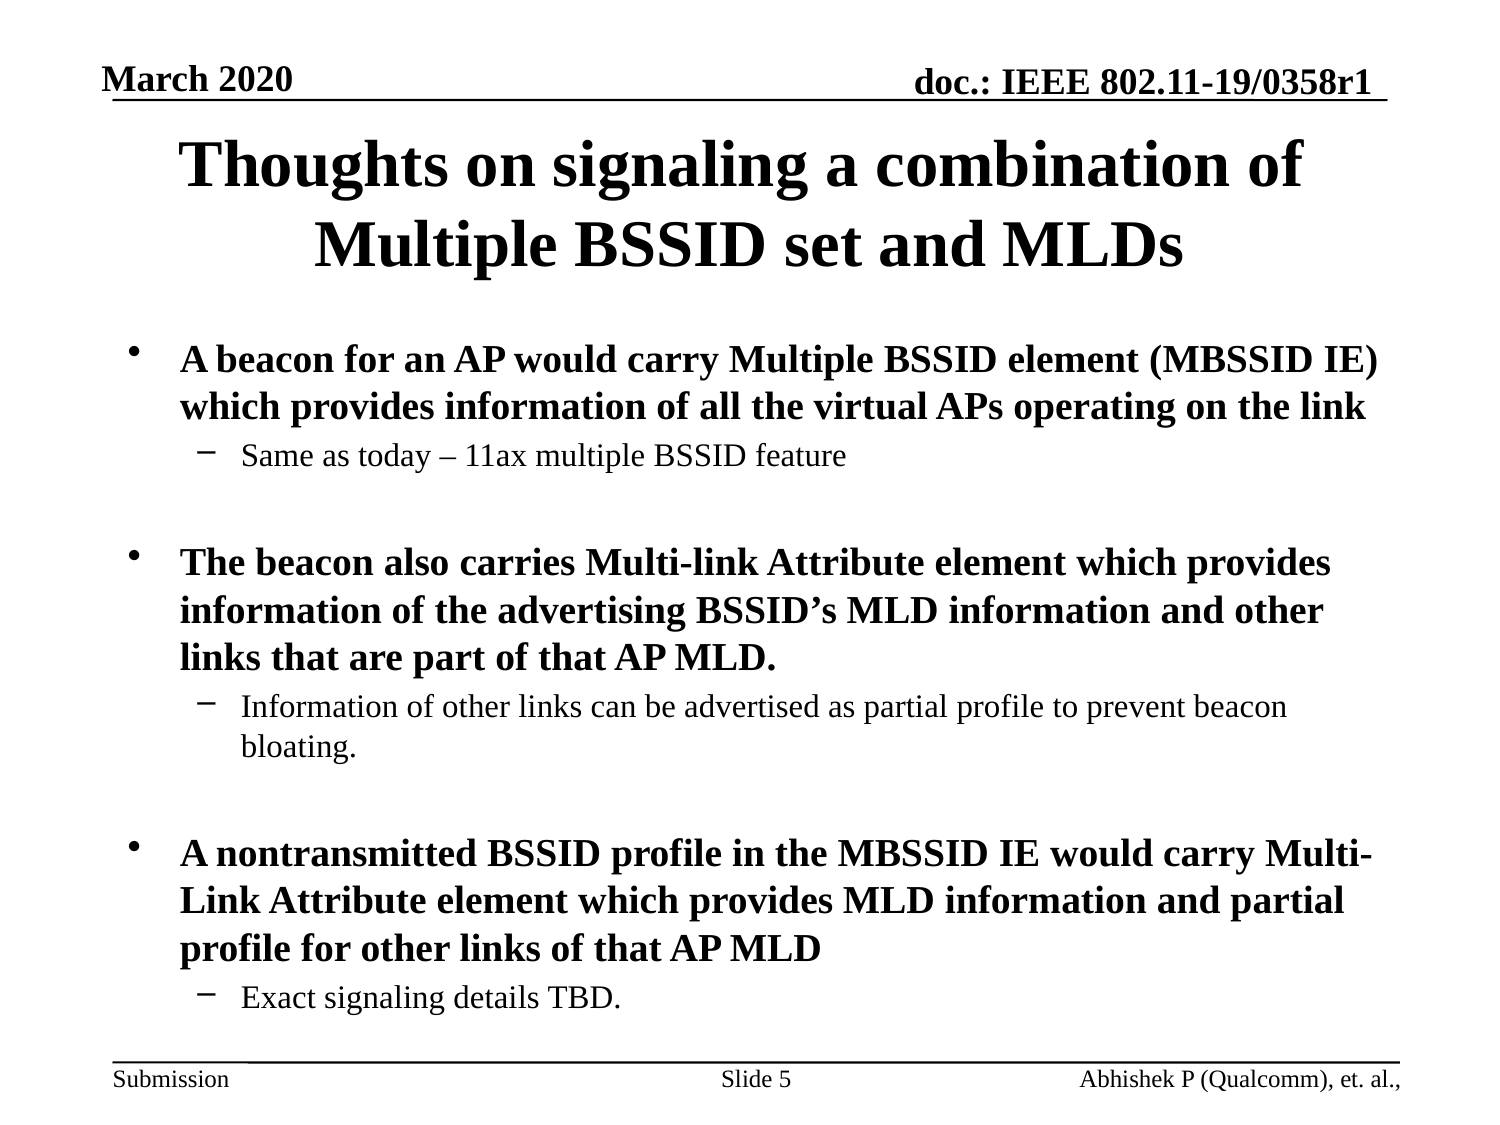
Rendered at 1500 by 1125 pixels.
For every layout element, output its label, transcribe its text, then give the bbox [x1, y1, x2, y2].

footer Abhishek P (Qualcomm), et. al., [949, 1061, 1402, 1093]
title Thoughts on signaling a combination of Multiple BSSID set and MLDs [112, 112, 1388, 288]
slide_number Slide 5 [712, 1061, 801, 1093]
list A beacon for an AP would carry Multiple BSSID element (MBSSID IE) which provides information of all the virtual APs operating on the link Same as today – 11ax multiple BSSID feature The beacon also carries Multi-link Attribute element which provides information of the advertising BSSID’s MLD information and other links that are part of that AP MLD. Information of other links can be advertised as partial profile to prevent beacon bloating. A nontransmitted BSSID profile in the MBSSID IE would carry Multi-Link Attribute element which provides MLD information and partial profile for other links of that AP MLD Exact signaling details TBD. [112, 324, 1402, 1063]
